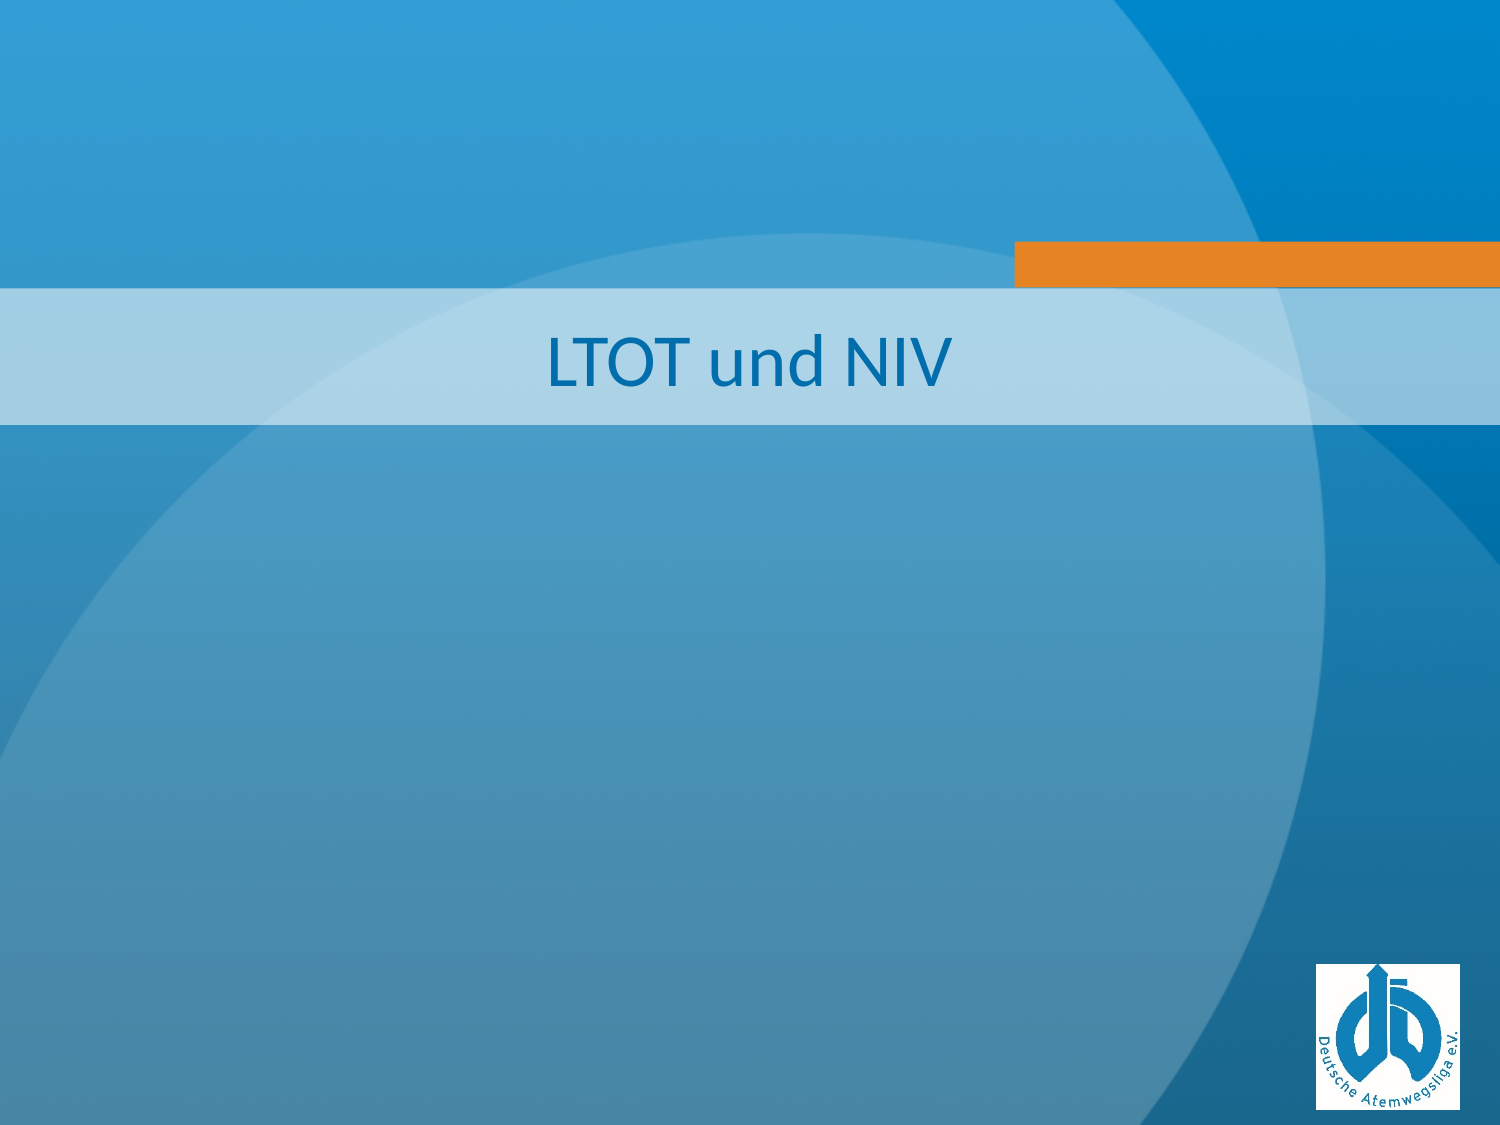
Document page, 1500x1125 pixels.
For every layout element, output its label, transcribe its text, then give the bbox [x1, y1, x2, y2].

picture [0, 425, 1500, 1125]
title LTOT und NIV [0, 288, 1500, 425]
picture [0, 0, 1259, 288]
